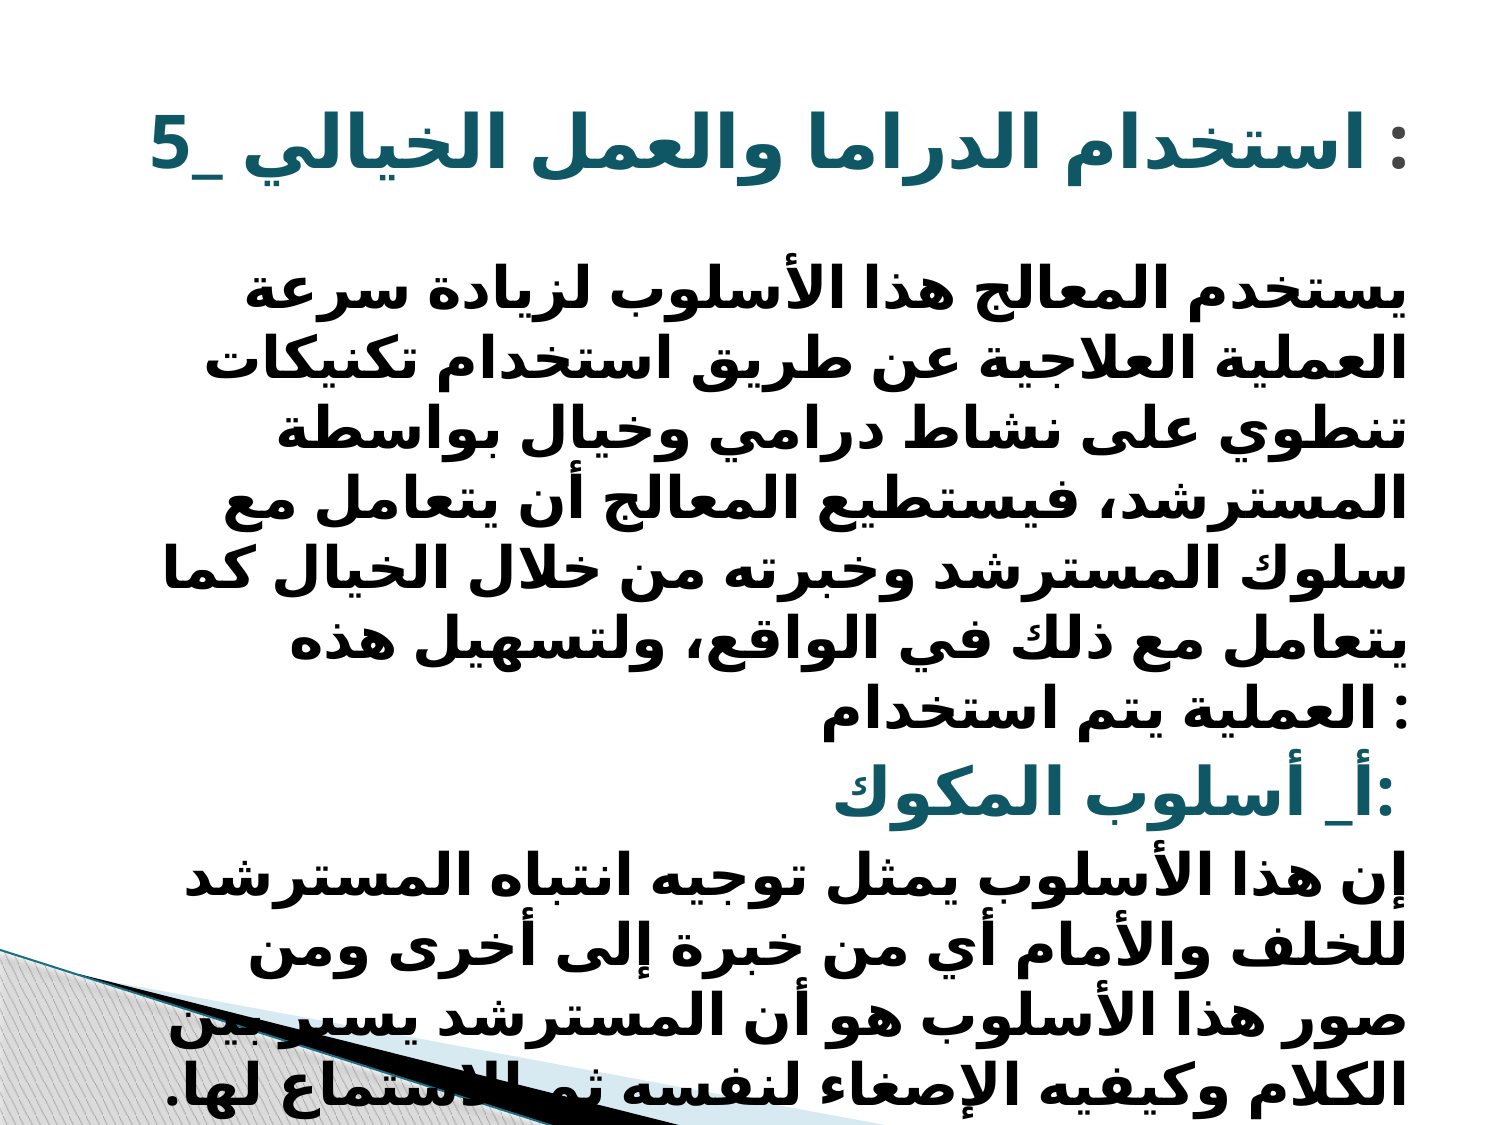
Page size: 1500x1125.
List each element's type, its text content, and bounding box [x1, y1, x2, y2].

title 5_ استخدام الدراما والعمل الخيالي : [75, 45, 1425, 233]
list يستخدم المعالج هذا الأسلوب لزيادة سرعة العملية العلاجية عن طريق استخدام تكنيكات تنطوي على نشاط درامي وخيال بواسطة المسترشد، فيستطيع المعالج أن يتعامل مع سلوك المسترشد وخبرته من خلال الخيال كما يتعامل مع ذلك في الواقع، ولتسهيل هذه العملية يتم استخدام : أ_ أسلوب المكوك: إن هذا الأسلوب يمثل توجيه انتباه المسترشد للخلف والأمام أي من خبرة إلى أخرى ومن صور هذا الأسلوب هو أن المسترشد يسير بين الكلام وكيفيه الإصغاء لنفسه ثم الاستماع لها. ودور المرشد هو تسجيل العملية الإرشادية والتأكيد على المسترشد إلى فهم ما قال وكيف كان يقول. وهذا الأسلوب يدخل في أساليب أخرى سوف يتم ذكرها. [75, 243, 1425, 986]
